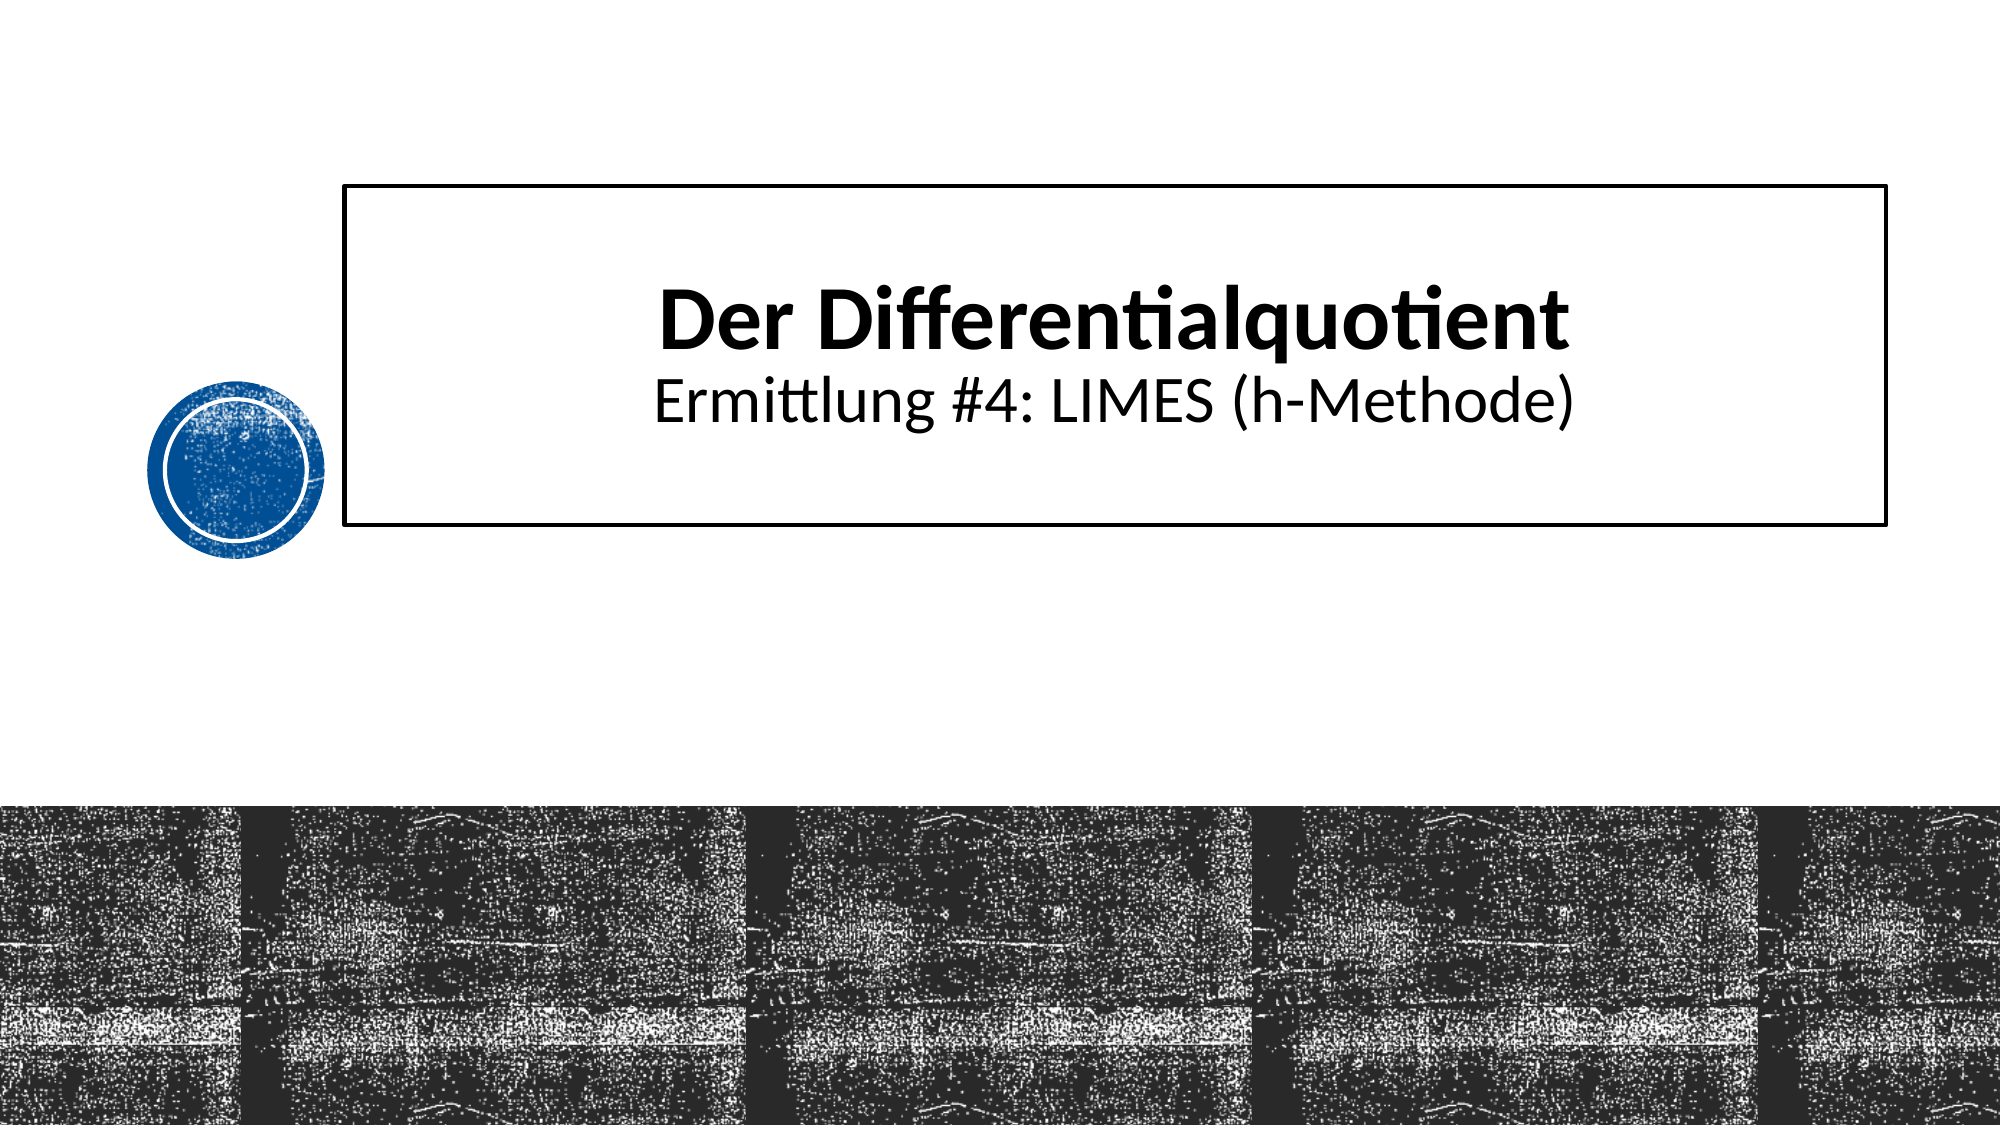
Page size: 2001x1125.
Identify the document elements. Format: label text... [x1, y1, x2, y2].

title Der Differentialquotient Ermittlung #4: LIMES (h-Methode) [344, 185, 1886, 526]
